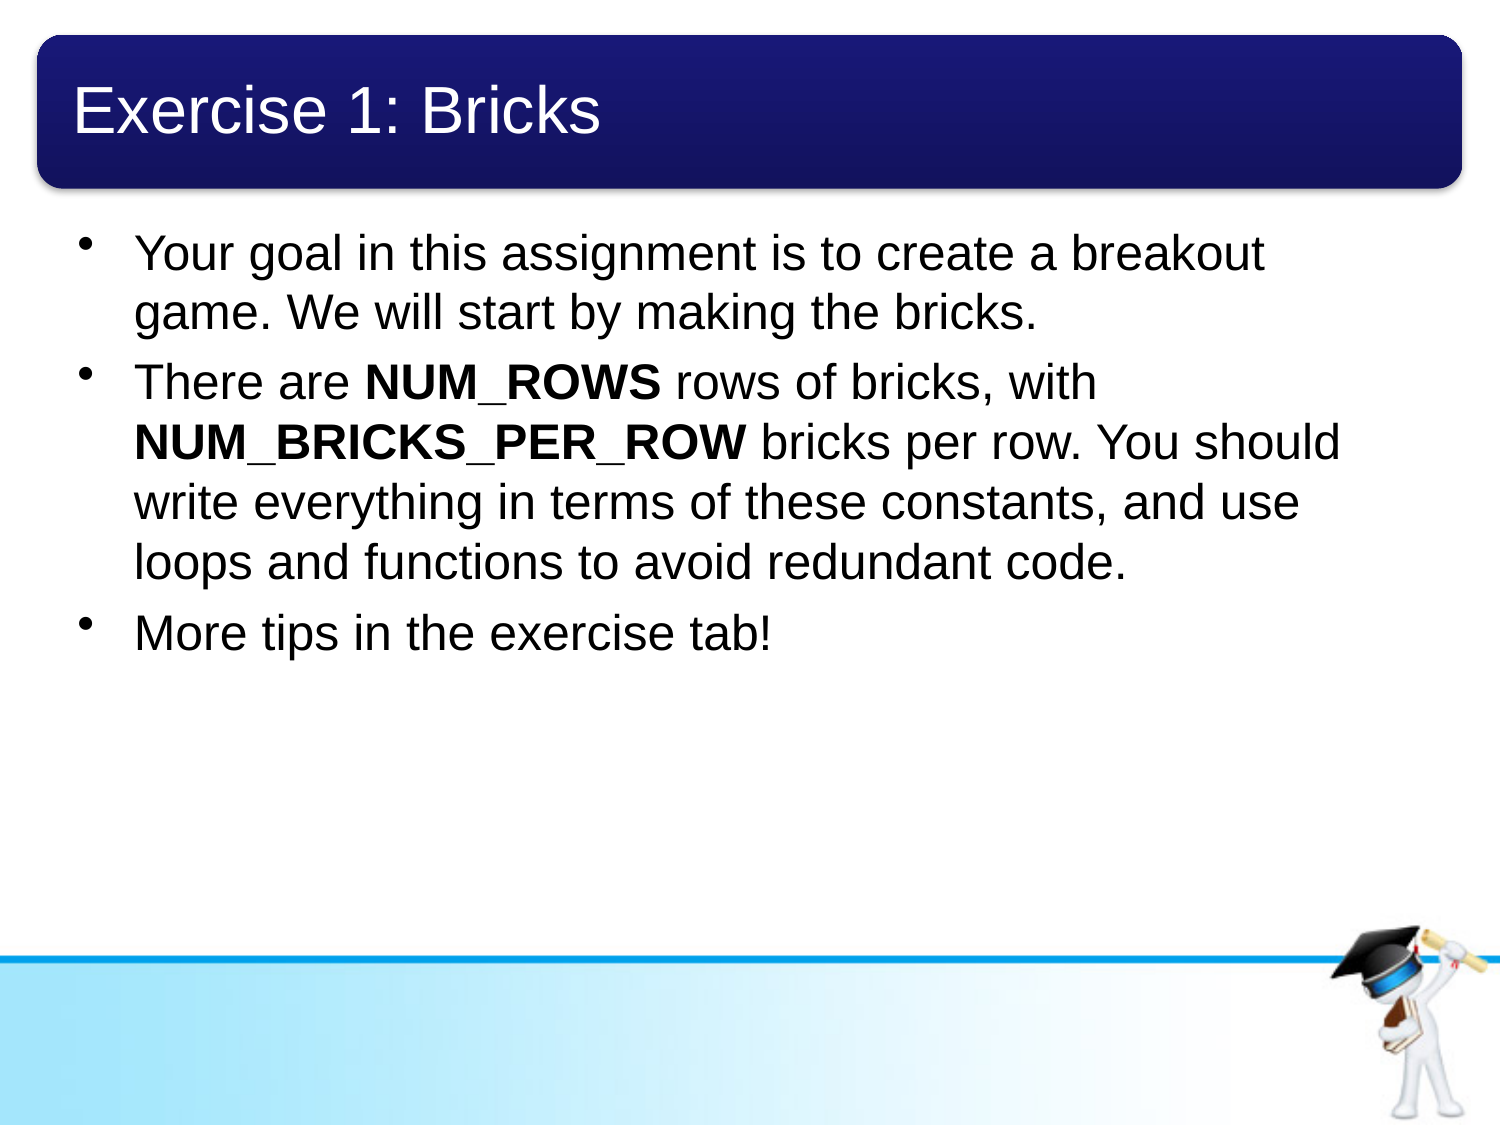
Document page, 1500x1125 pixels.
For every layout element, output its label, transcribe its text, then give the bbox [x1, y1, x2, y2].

picture [0, 0, 1500, 1125]
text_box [37, 24, 1463, 213]
list Your goal in this assignment is to create a breakout game. We will start by making the bricks. There are NUM_ROWS rows of bricks, with NUM_BRICKS_PER_ROW bricks per row. You should write everything in terms of these constants, and use loops and functions to avoid redundant code. More tips in the exercise tab! [62, 222, 1425, 600]
